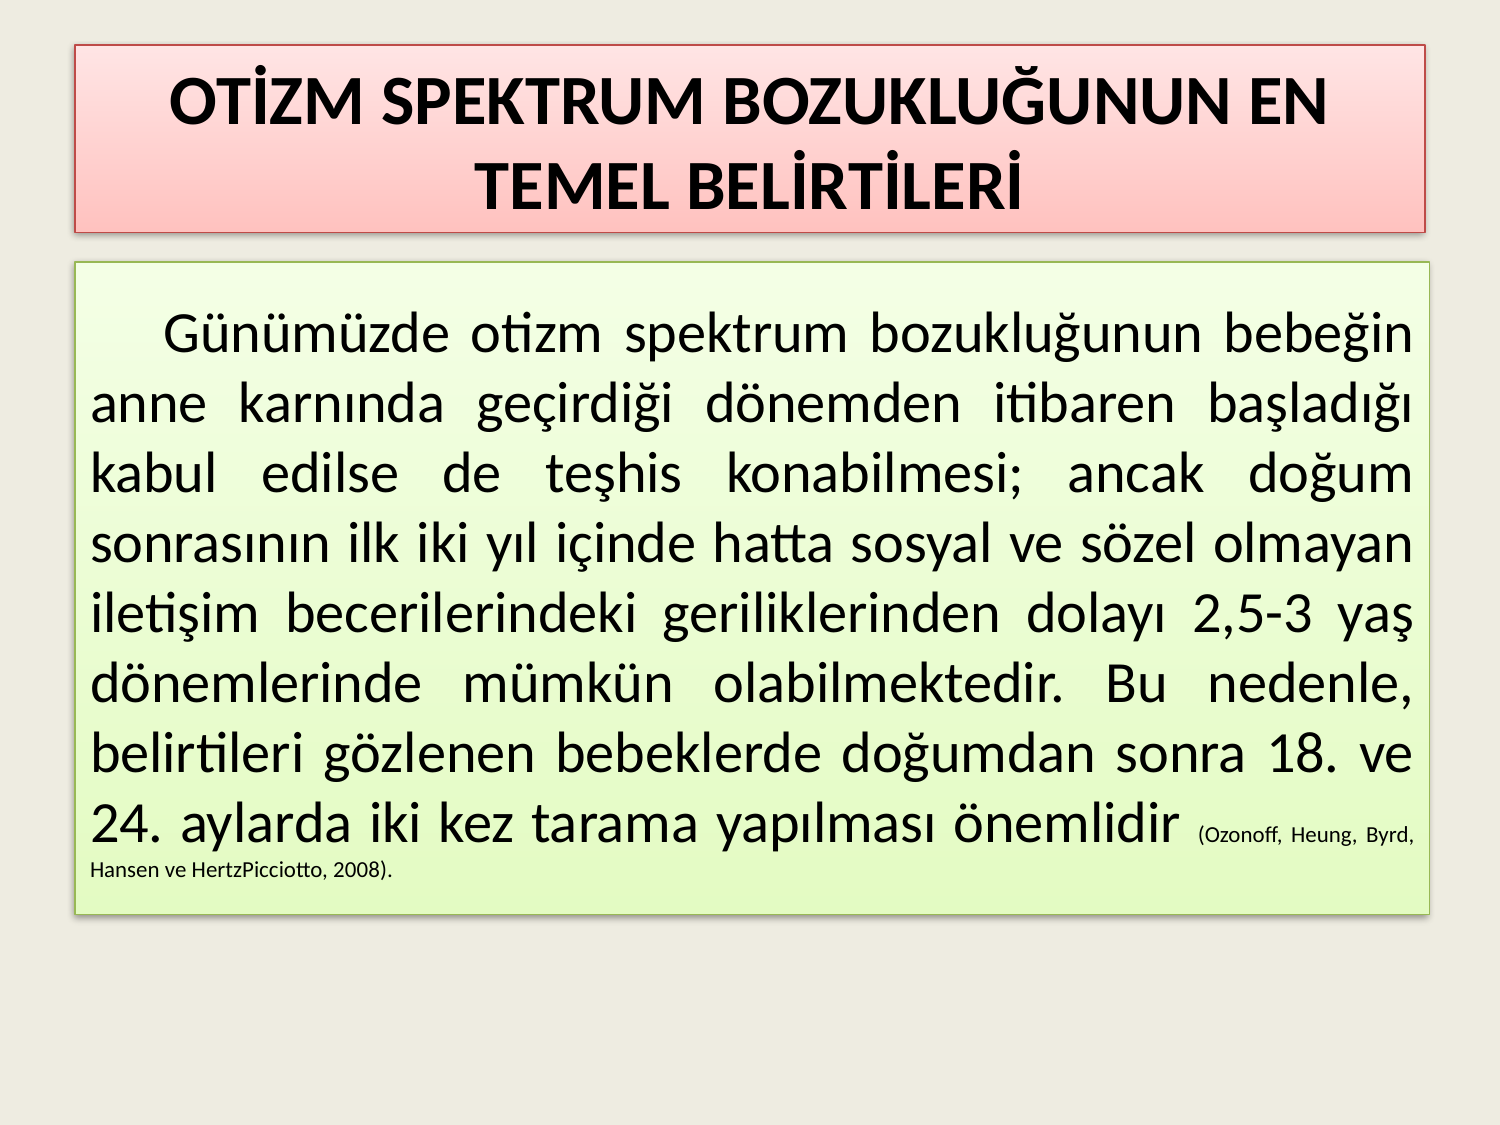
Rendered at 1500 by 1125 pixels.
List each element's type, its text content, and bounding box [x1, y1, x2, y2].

list Günümüzde otizm spektrum bozukluğunun bebeğin anne karnında geçirdiği dönemden itibaren başladığı kabul edilse de teşhis konabilmesi; ancak doğum sonrasının ilk iki yıl içinde hatta sosyal ve sözel olmayan iletişim becerilerindeki geriliklerinden dolayı 2,5-3 yaş dönemlerinde mümkün olabilmektedir. Bu nedenle, belirtileri gözlenen bebeklerde doğumdan sonra 18. ve 24. aylarda iki kez tarama yapılması önemlidir (Ozonoff, Heung, Byrd, Hansen ve HertzPicciotto, 2008). [74, 261, 1430, 915]
title OTİZM SPEKTRUM BOZUKLUĞUNUN EN TEMEL BELİRTİLERİ [74, 44, 1426, 233]
